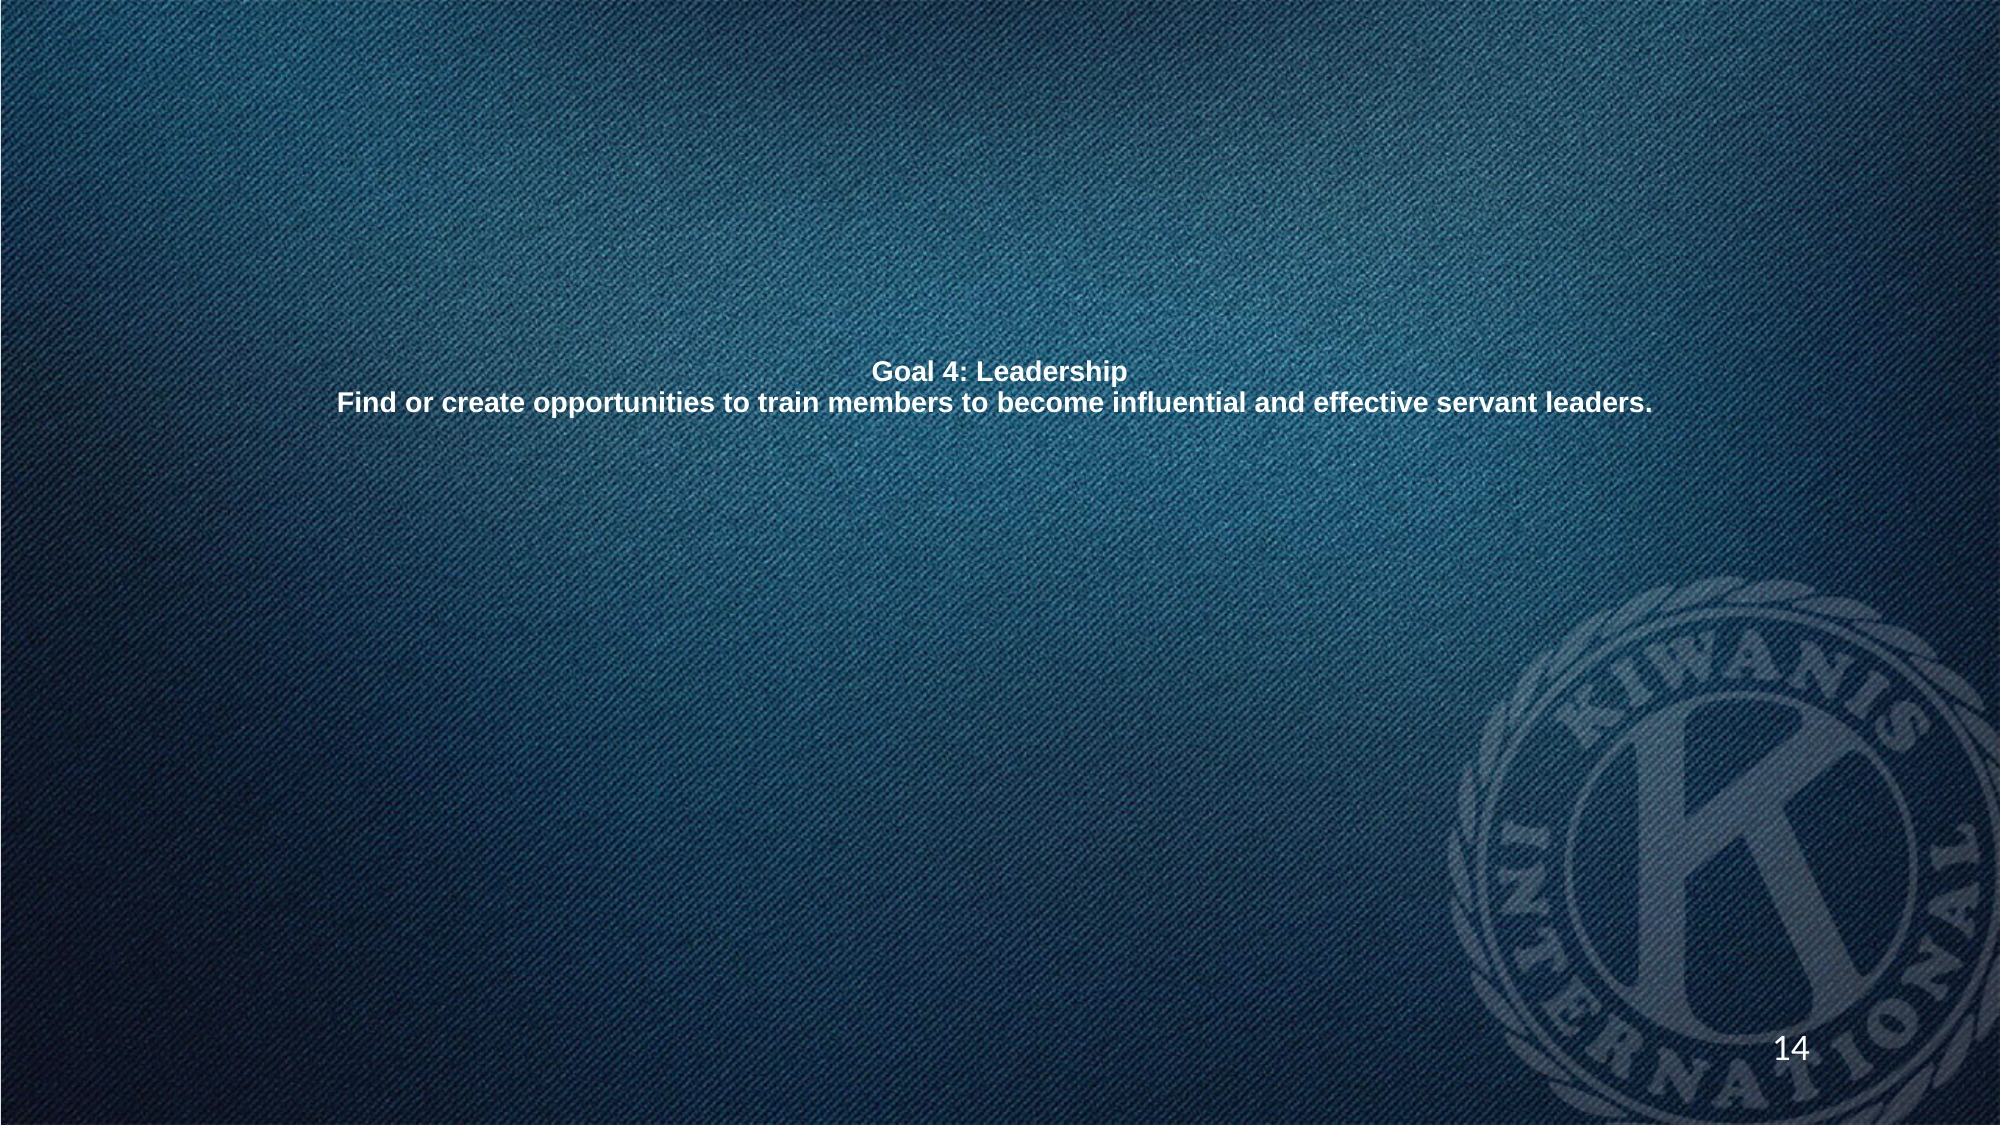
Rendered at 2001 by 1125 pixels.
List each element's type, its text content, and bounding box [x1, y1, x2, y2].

title Goal 4: Leadership Find or create opportunities to train members to become influential and effective servant leaders. [150, 341, 1850, 480]
picture [0, 0, 2000, 1125]
text_box 14 [1757, 1015, 1825, 1076]
